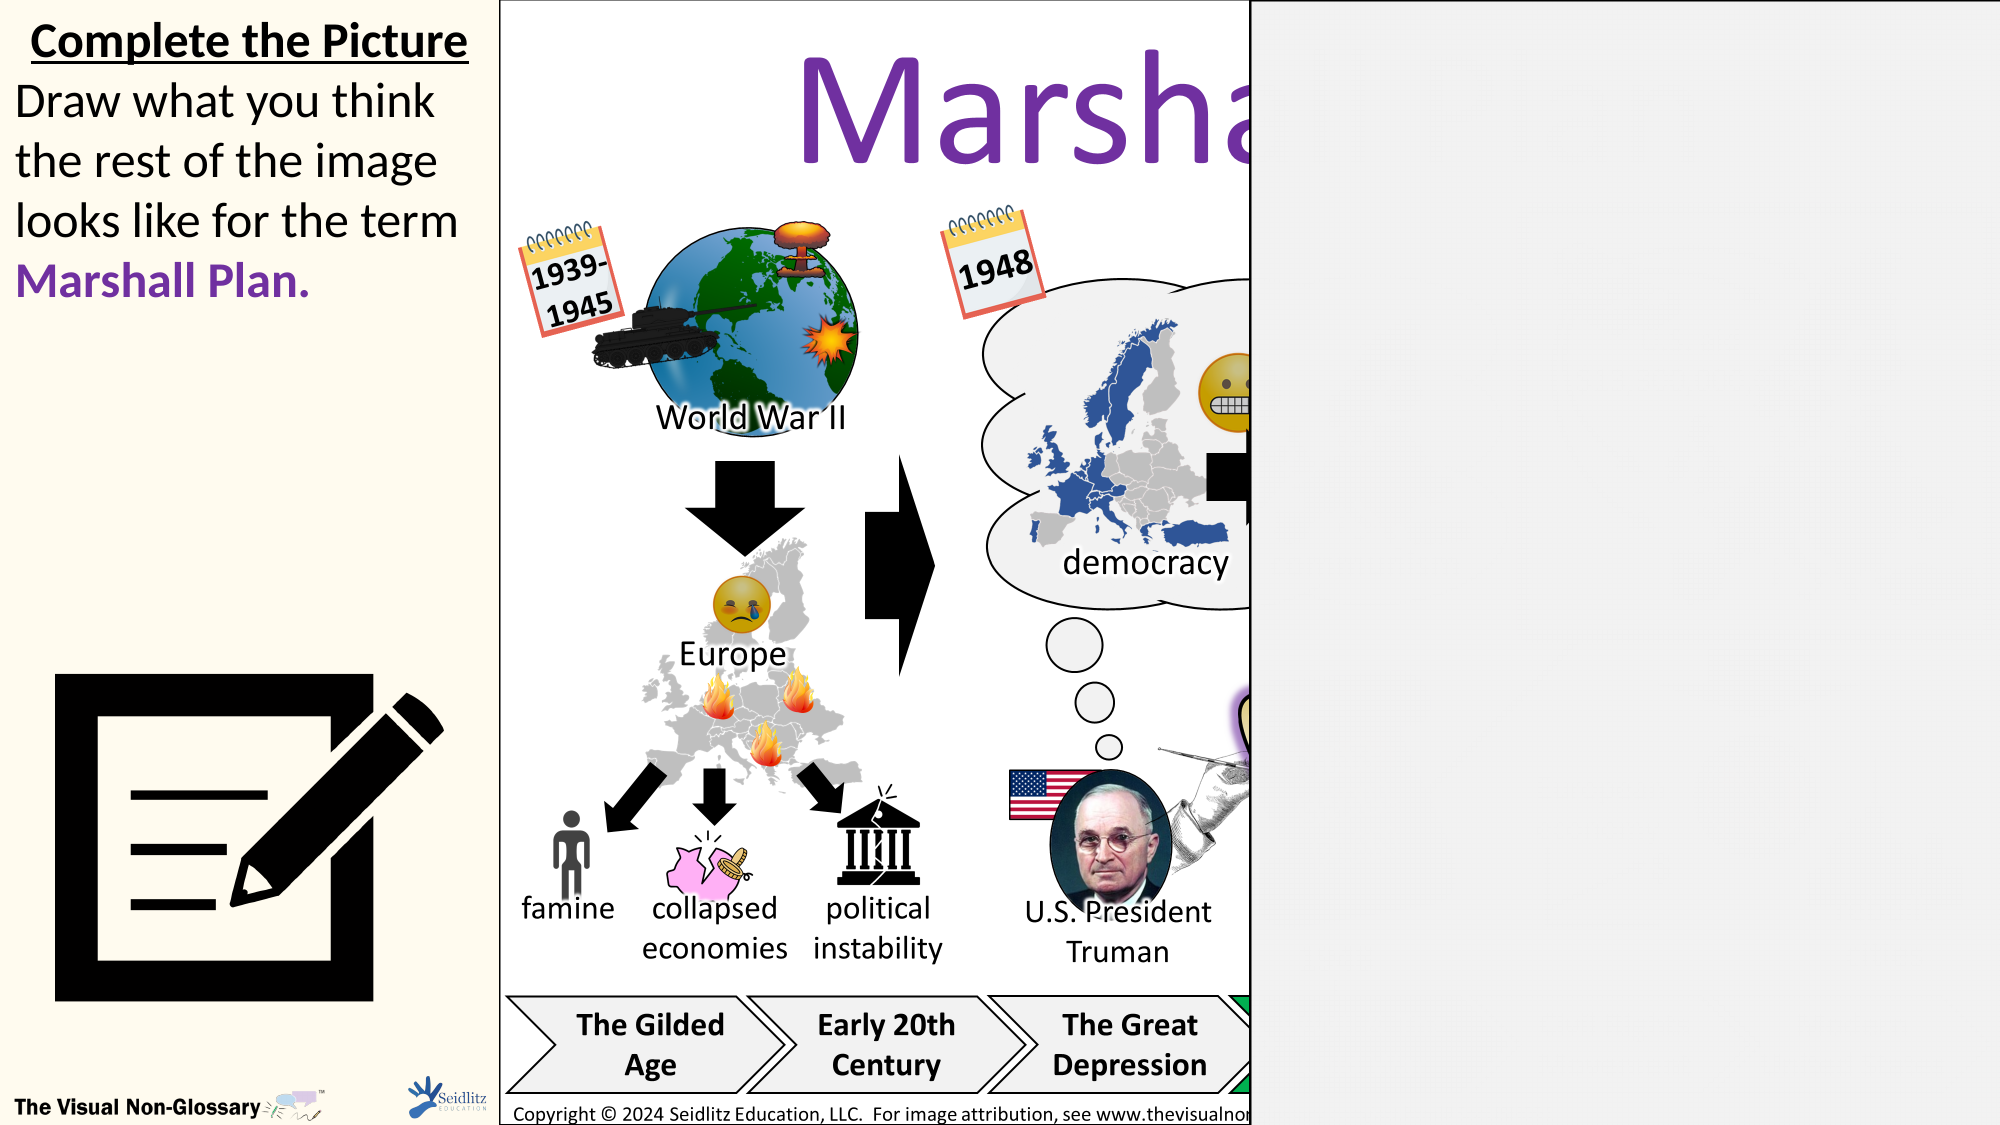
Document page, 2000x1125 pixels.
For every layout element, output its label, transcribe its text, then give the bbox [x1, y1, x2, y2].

text_box Draw what you think the rest of the image looks like for the term Marshall Plan. [0, 59, 494, 315]
picture [0, 1084, 328, 1125]
picture [403, 1073, 495, 1125]
text_box Complete the Picture [15, 0, 484, 59]
picture [499, 0, 2000, 1125]
picture [55, 643, 445, 1033]
